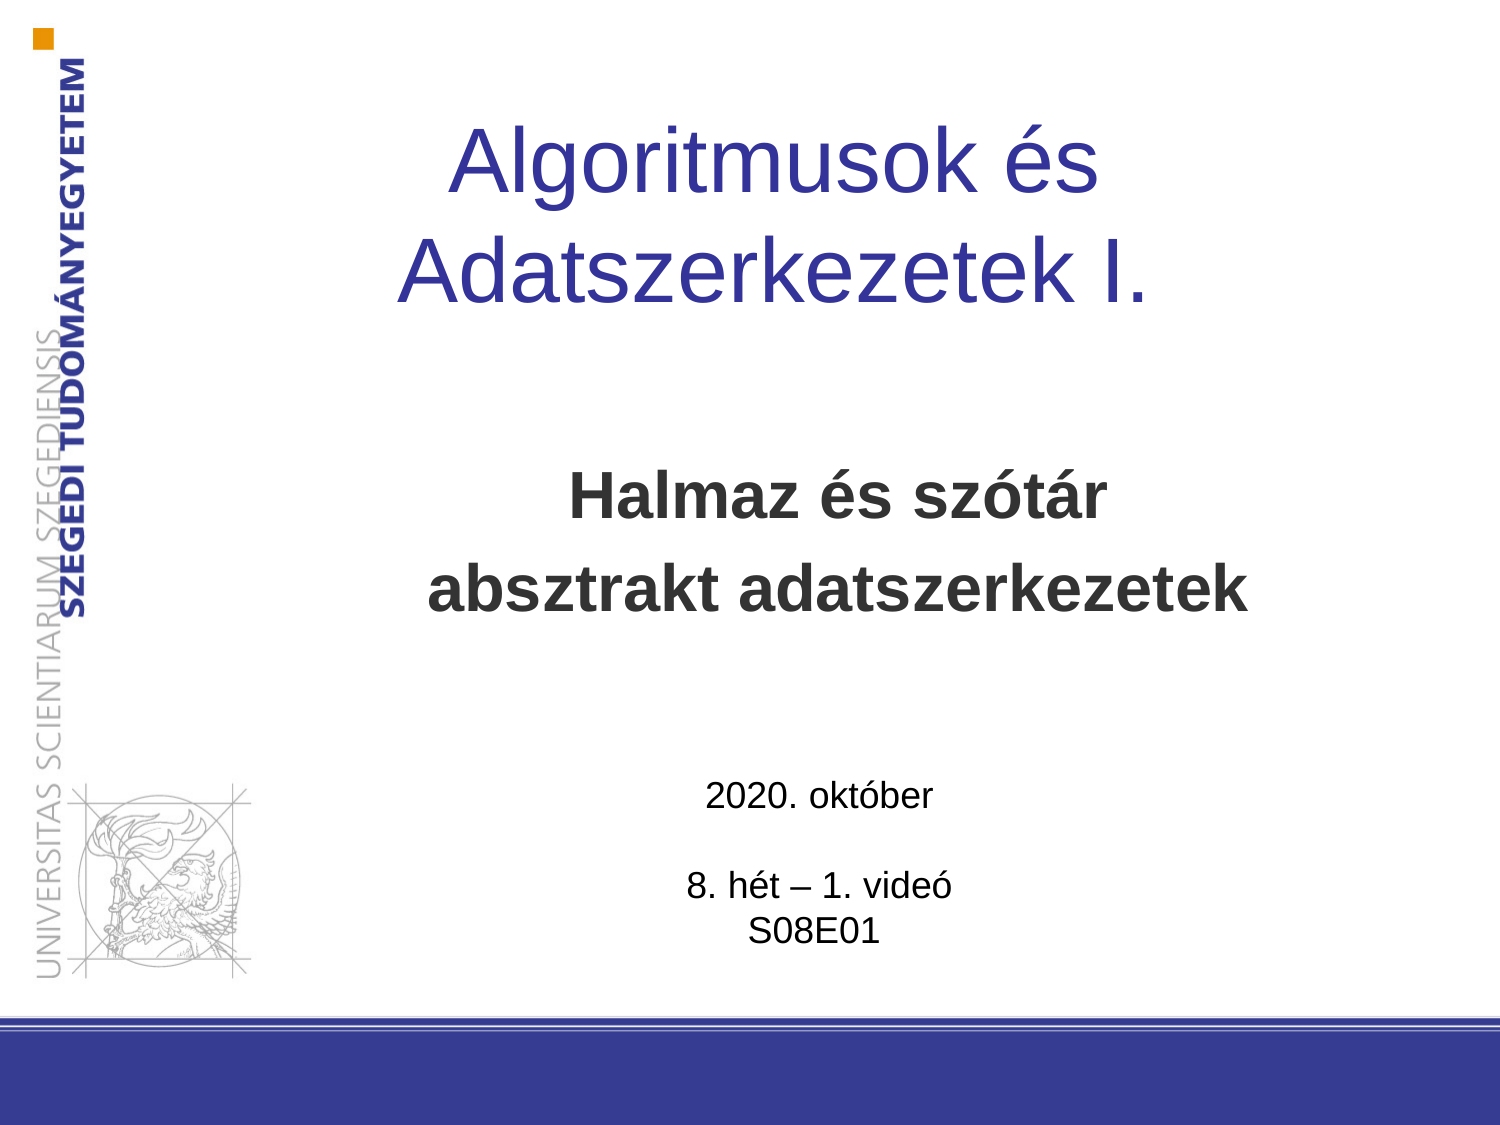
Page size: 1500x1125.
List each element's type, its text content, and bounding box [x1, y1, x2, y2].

picture [0, 0, 1500, 1125]
text_box Halmaz és szótár absztrakt adatszerkezetek [253, 444, 1424, 732]
text_box Algoritmusok és Adatszerkezetek I. [137, 90, 1413, 332]
text_box 2020. október 8. hét – 1. videó S08E01 [633, 763, 1005, 824]
